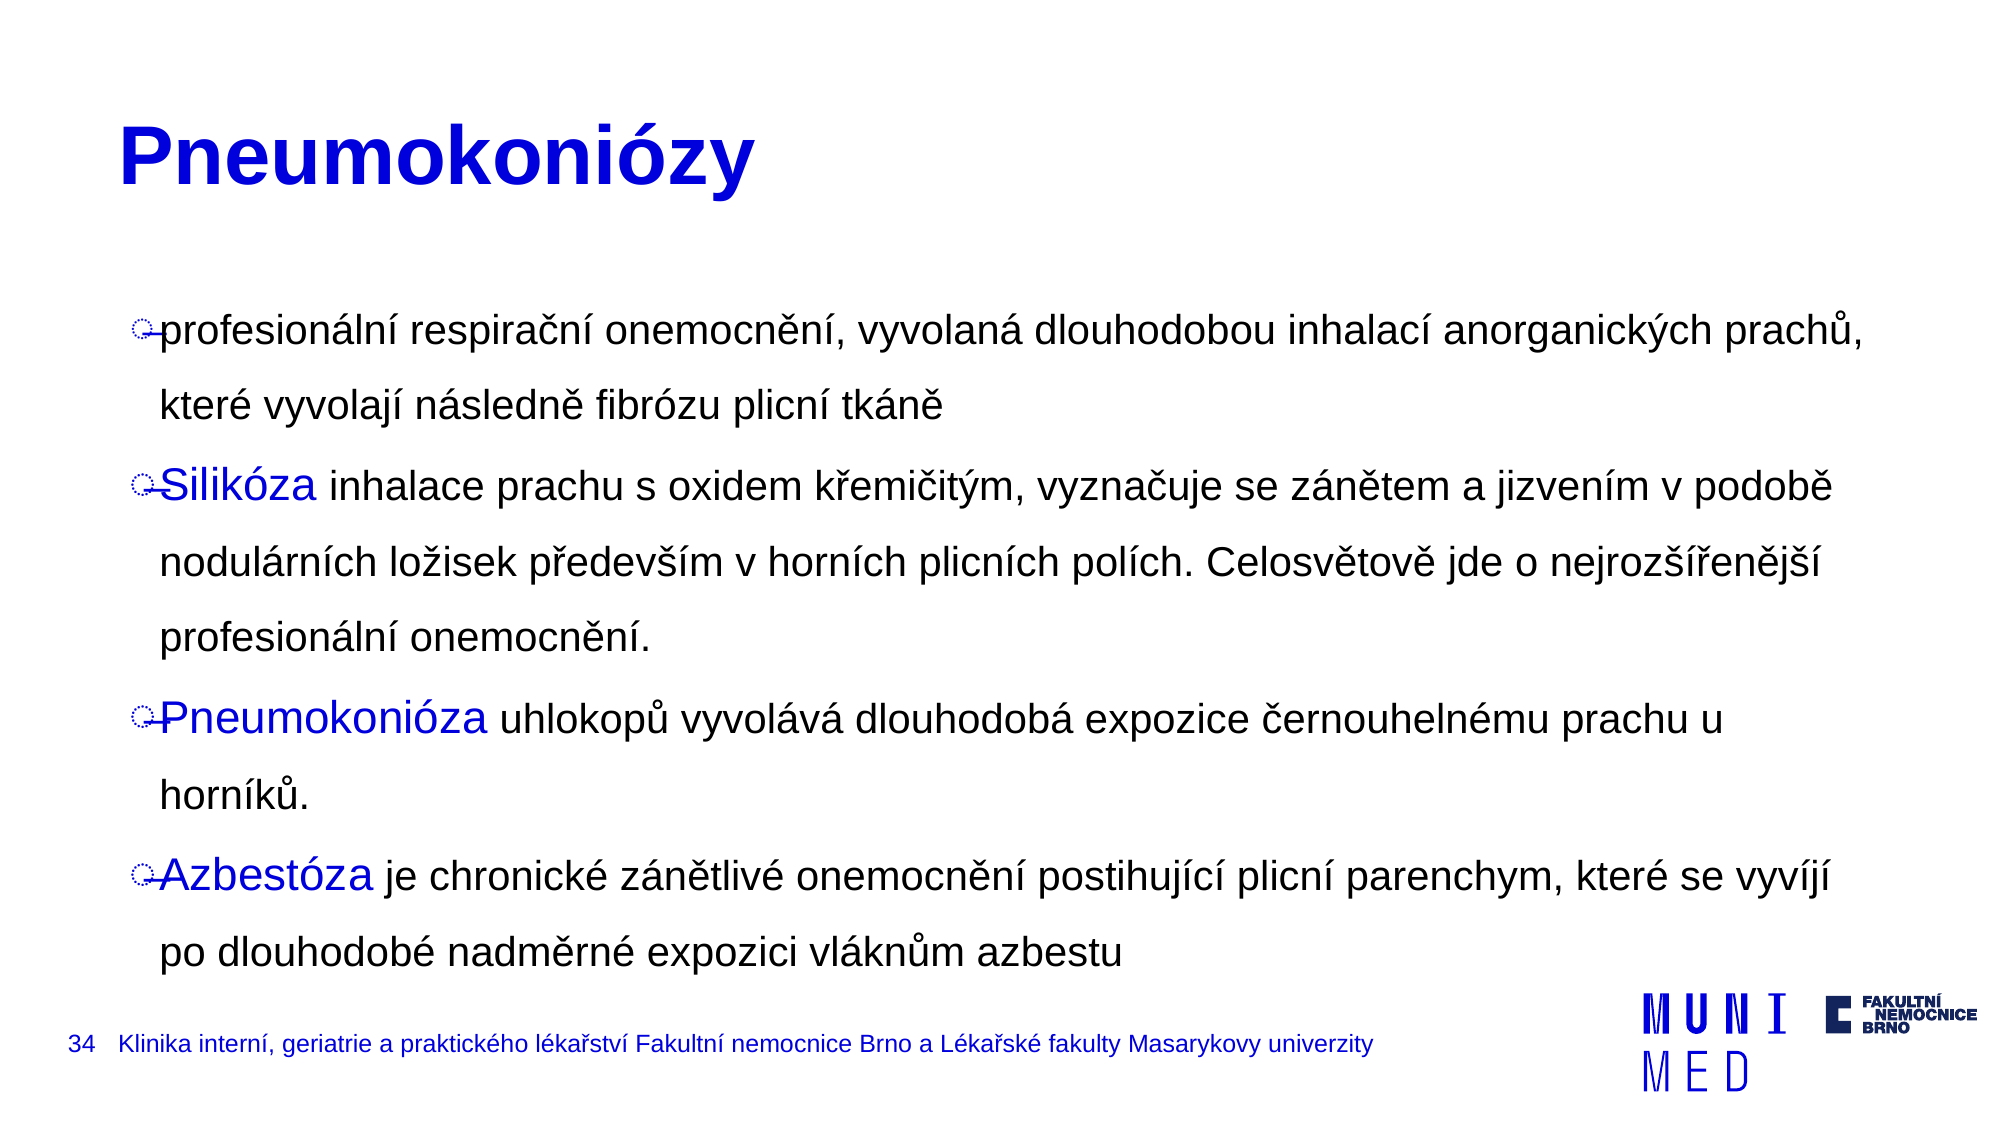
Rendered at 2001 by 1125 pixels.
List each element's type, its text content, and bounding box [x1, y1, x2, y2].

title Pneumokoniózy [118, 118, 1883, 193]
slide_number 34 [67, 1021, 110, 1063]
footer Klinika interní, geriatrie a praktického lékařství Fakultní nemocnice Brno a Lékařské fakulty Masarykovy univerzity [118, 1021, 1418, 1063]
list profesionální respirační onemocnění, vyvolaná dlouhodobou inhalací anorganických prachů, které vyvolají následně fibrózu plicní tkáně Silikóza inhalace prachu s oxidem křemičitým, vyznačuje se zánětem a jizvením v podobě nodulárních ložisek především v horních plicních polích. Celosvětově jde o nejrozšířenější profesionální onemocnění. Pneumokonióza uhlokopů vyvolává dlouhodobá expozice černouhelnému prachu u horníků. Azbestóza je chronické zánětlivé onemocnění postihující plicní parenchym, které se vyvíjí po dlouhodobé nadměrné expozici vláknům azbestu [118, 277, 1883, 973]
